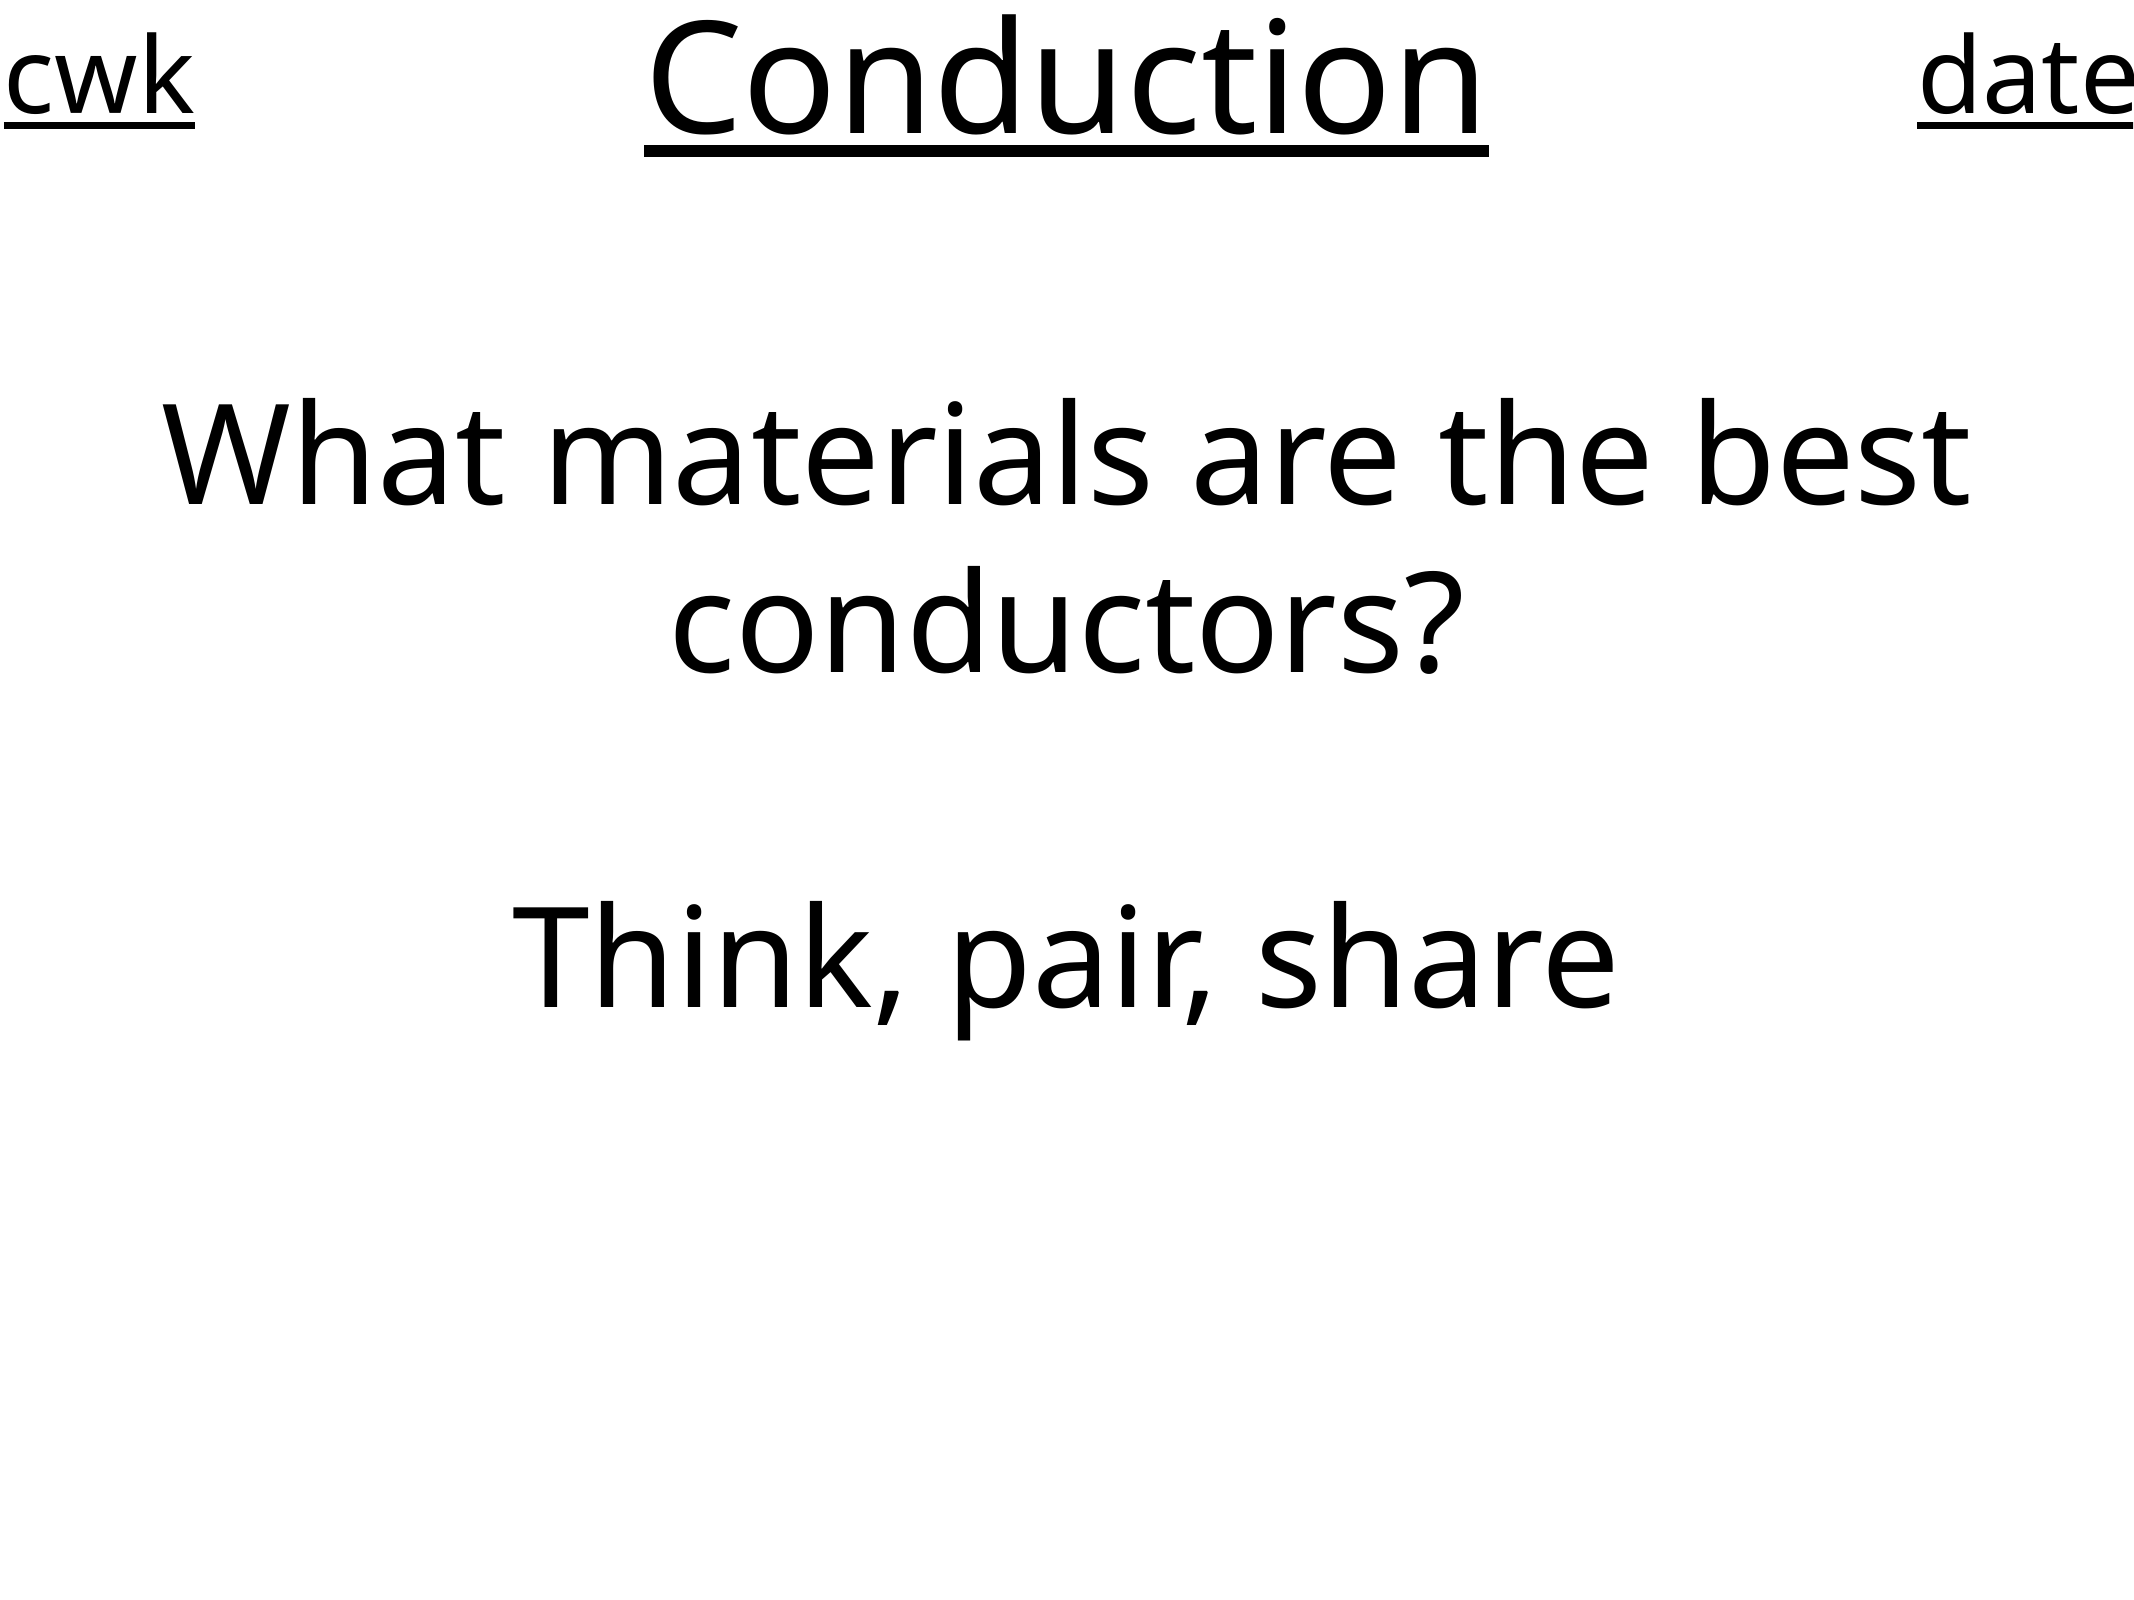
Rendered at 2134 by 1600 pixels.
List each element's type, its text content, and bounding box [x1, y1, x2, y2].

text_box date [1908, 0, 2134, 143]
text_box cwk [0, 0, 204, 143]
text_box What materials are the best conductors? Think, pair, share [0, 356, 2134, 1044]
title Conduction [155, 0, 1978, 249]
